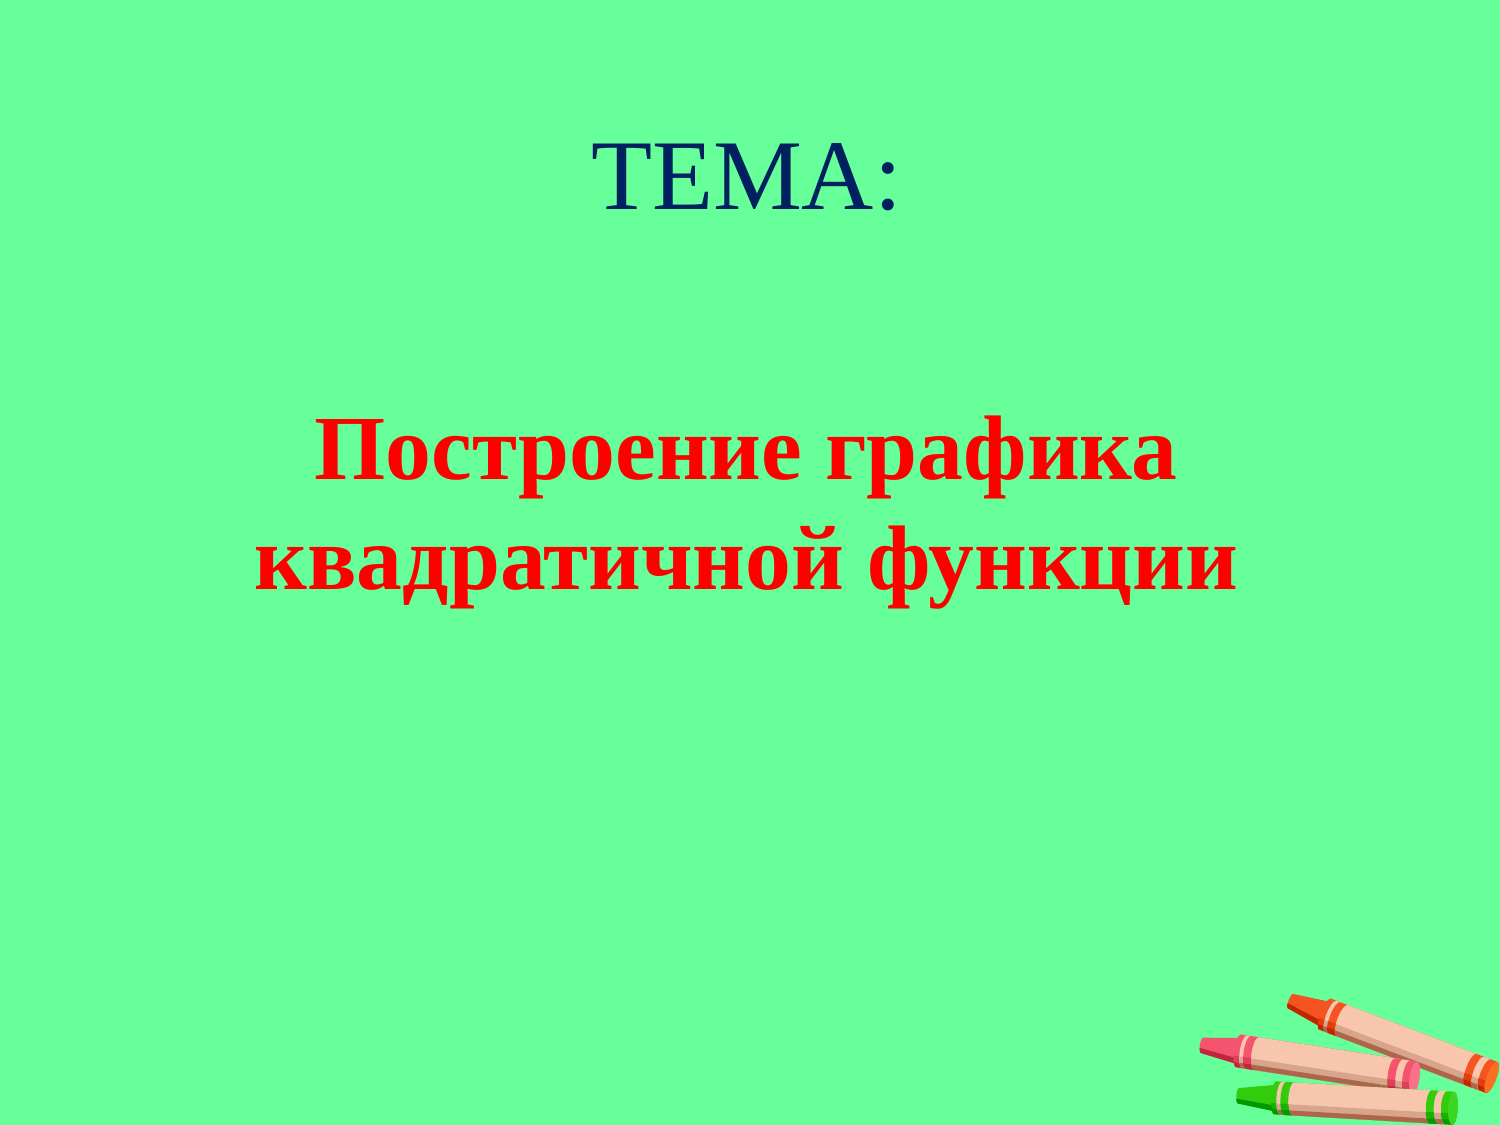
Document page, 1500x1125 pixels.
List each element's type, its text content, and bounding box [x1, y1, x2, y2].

list ТЕМА: Построение графика квадратичной функции [93, 101, 1400, 776]
picture [1198, 993, 1500, 1125]
